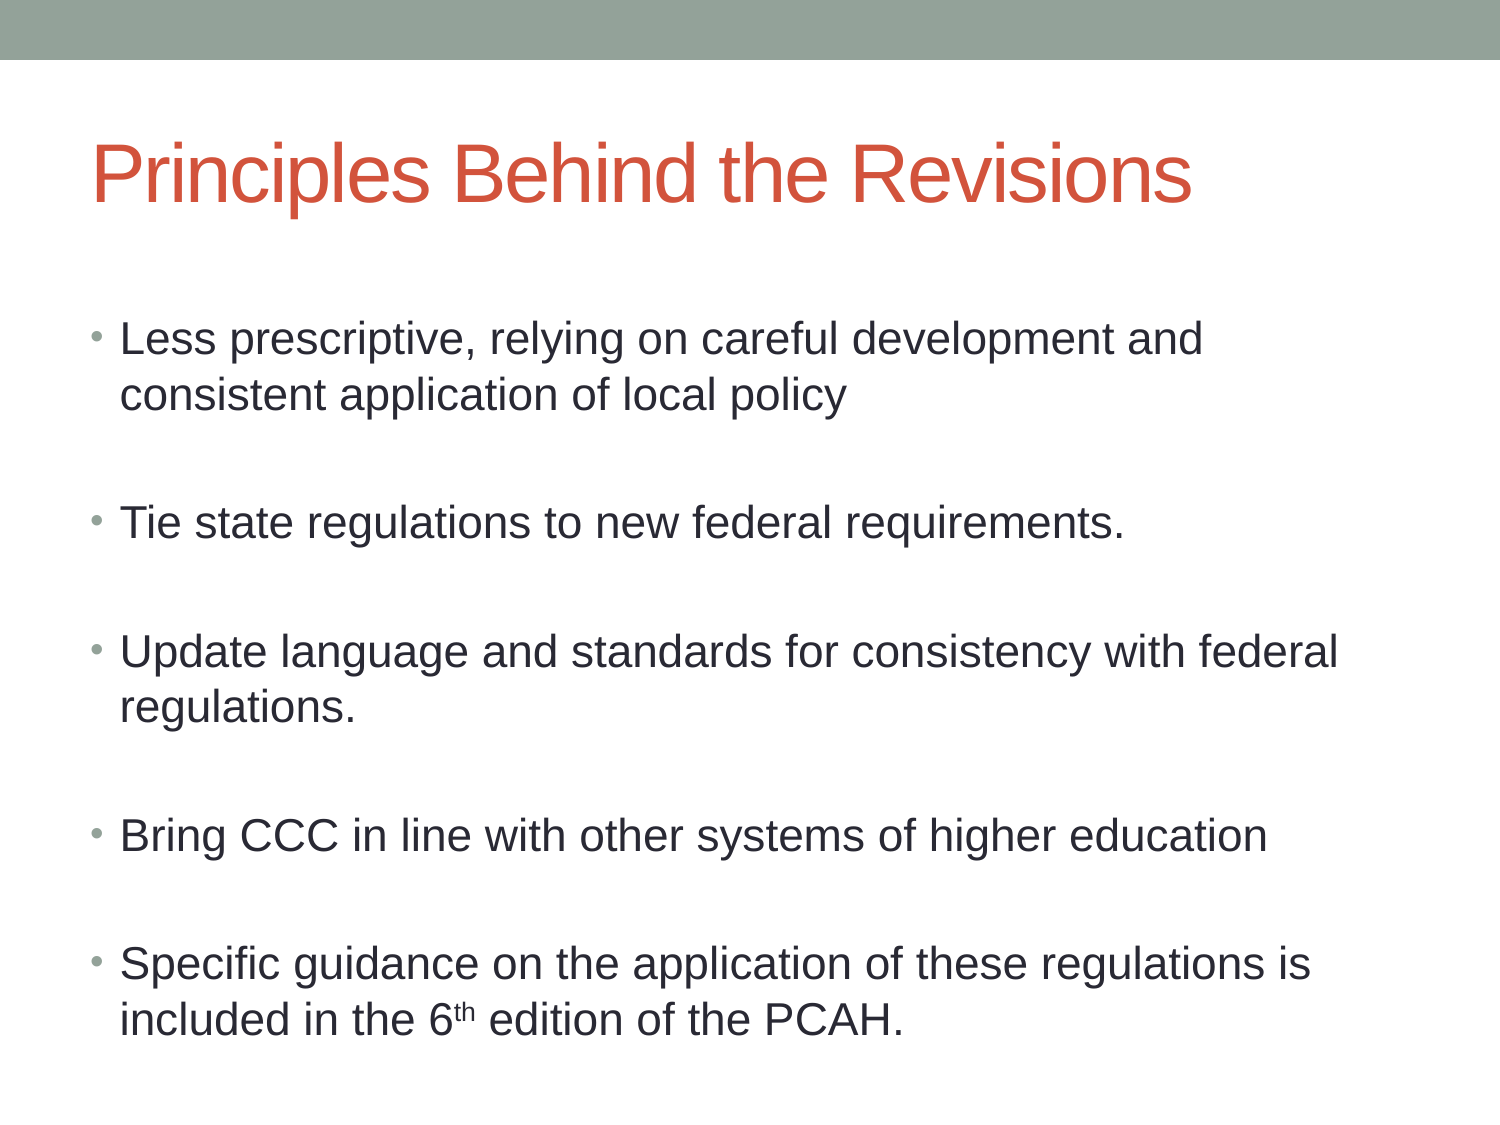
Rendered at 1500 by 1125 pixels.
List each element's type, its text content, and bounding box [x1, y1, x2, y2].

title Principles Behind the Revisions [75, 87, 1425, 250]
list Less prescriptive, relying on careful development and consistent application of local policy Tie state regulations to new federal requirements. Update language and standards for consistency with federal regulations. Bring CCC in line with other systems of higher education Specific guidance on the application of these regulations is included in the 6th edition of the PCAH. [75, 301, 1425, 1063]
